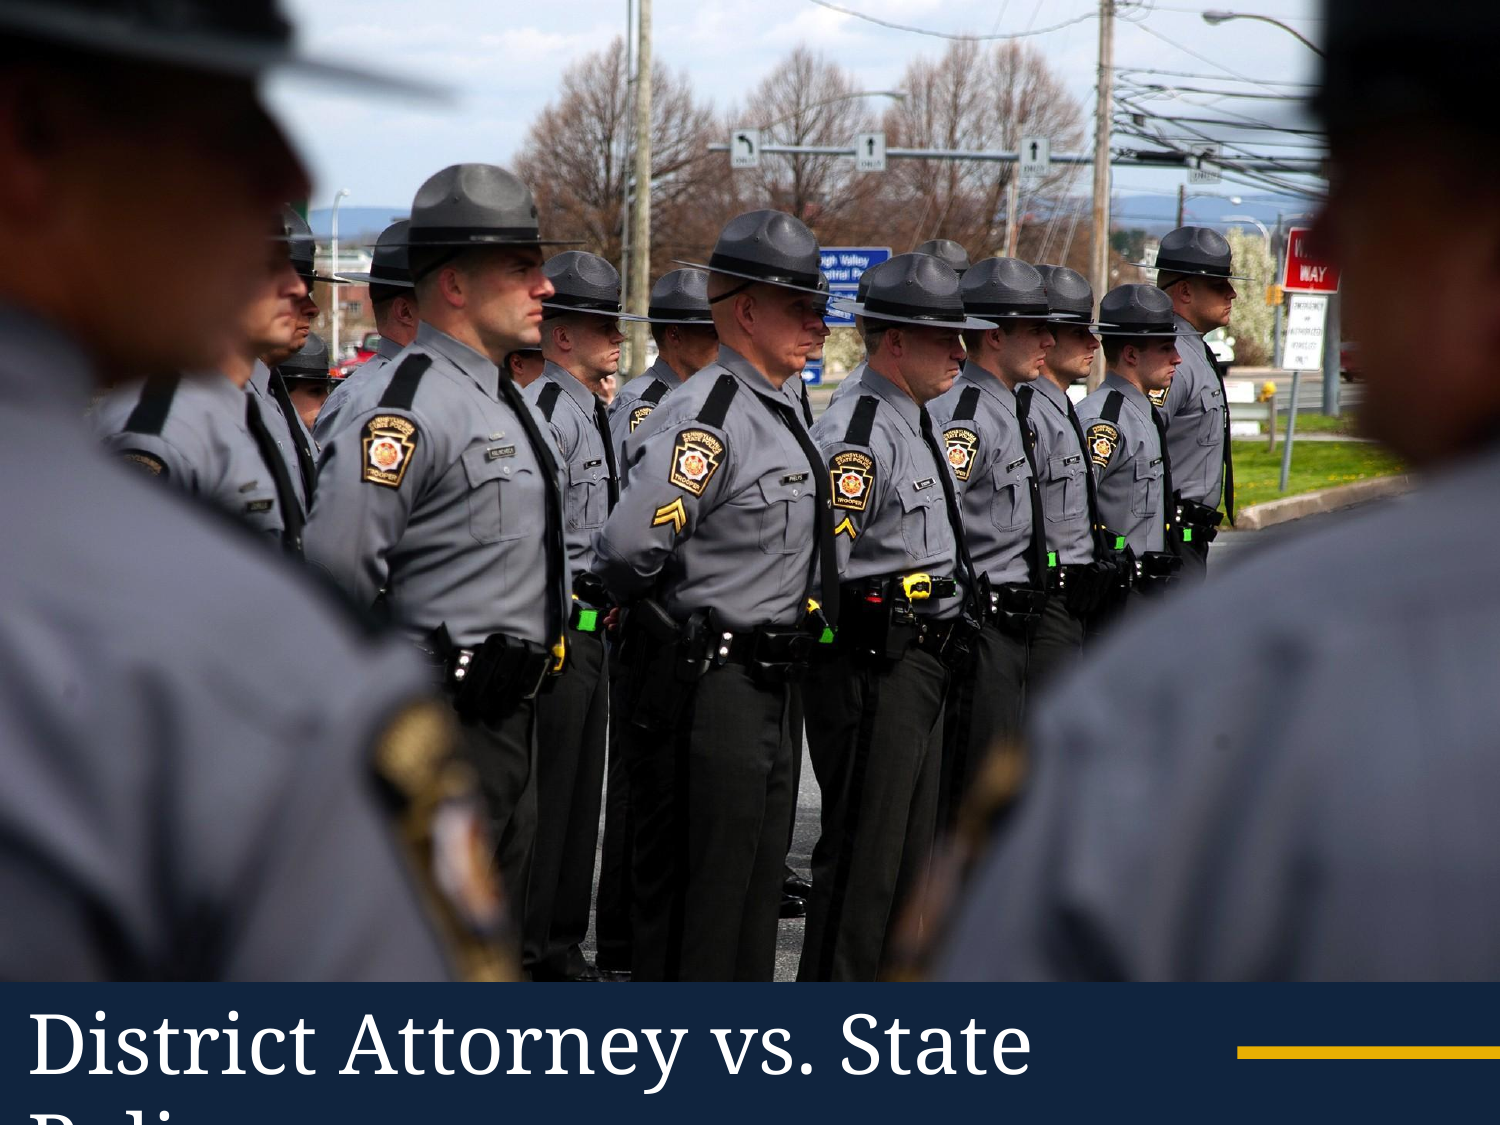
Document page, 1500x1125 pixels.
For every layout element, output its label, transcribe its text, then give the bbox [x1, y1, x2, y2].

text_box District Attorney vs. State Police [12, 990, 1288, 1125]
text_box [1288, 1044, 1500, 1061]
picture [0, 0, 1500, 982]
